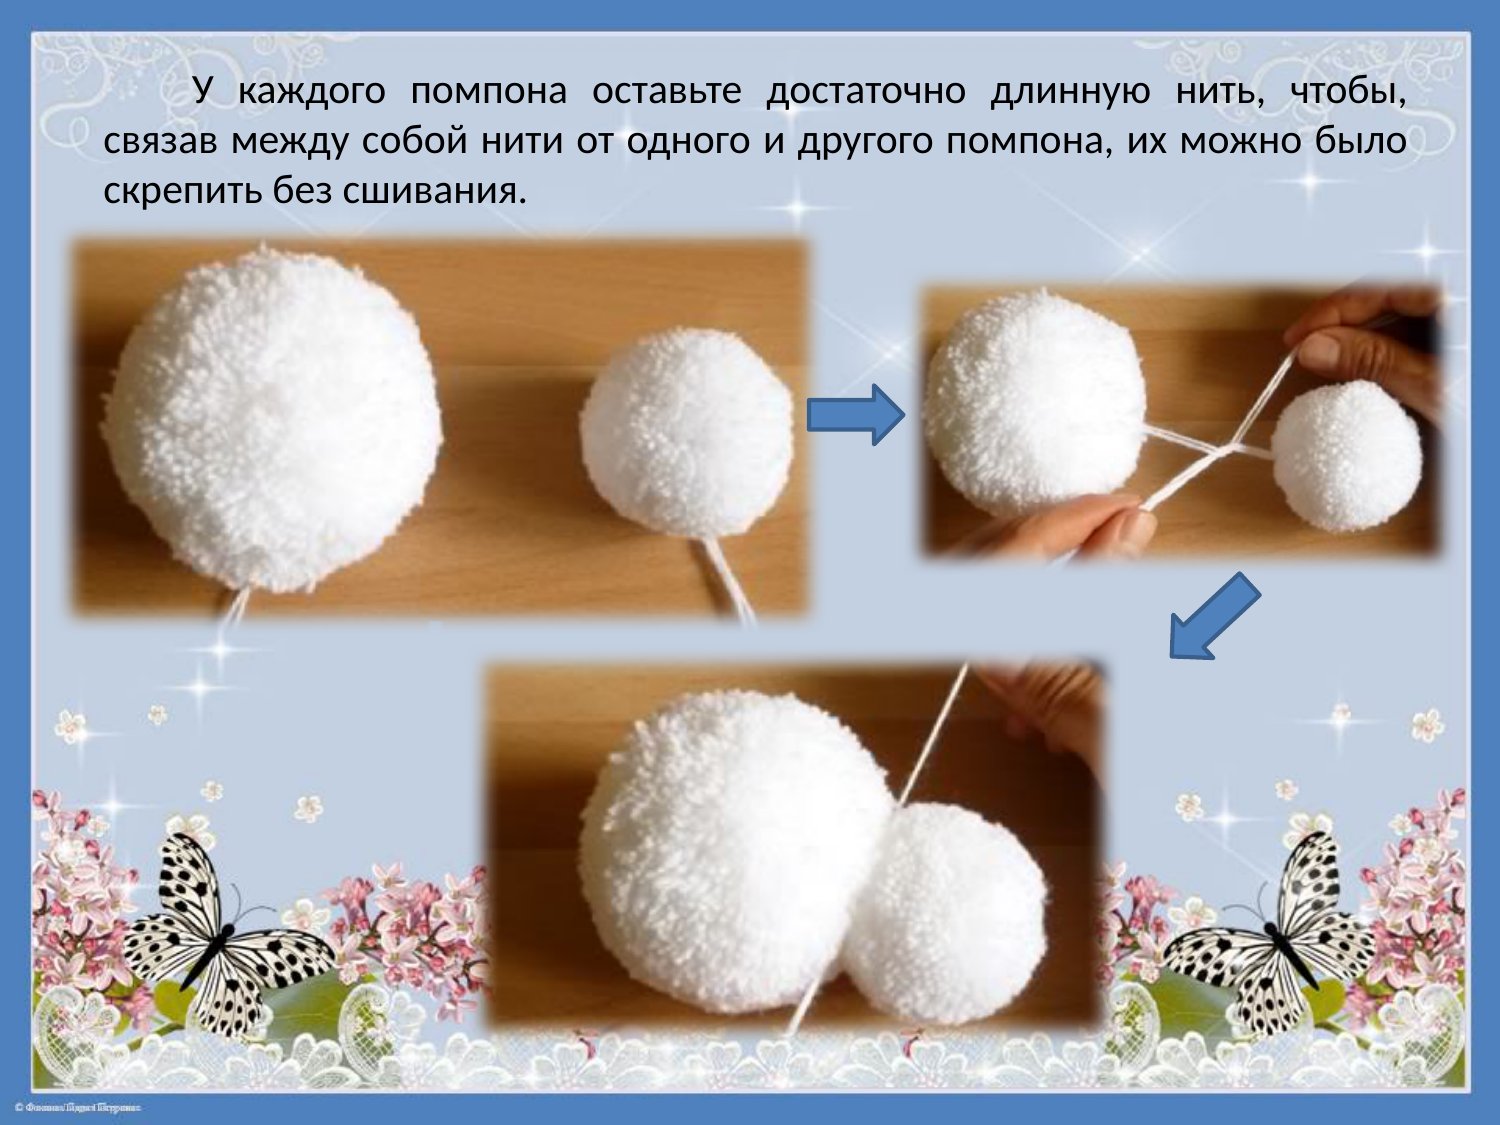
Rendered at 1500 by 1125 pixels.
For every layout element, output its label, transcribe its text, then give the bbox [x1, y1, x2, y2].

picture [0, 0, 1500, 1125]
text_box [831, 383, 898, 447]
text_box У каждого помпона оставьте достаточно длинную нить, чтобы, связав между собой нити от одного и другого помпона, их можно было скрепить без сшивания. [88, 54, 1424, 220]
text_box [1169, 583, 1262, 661]
